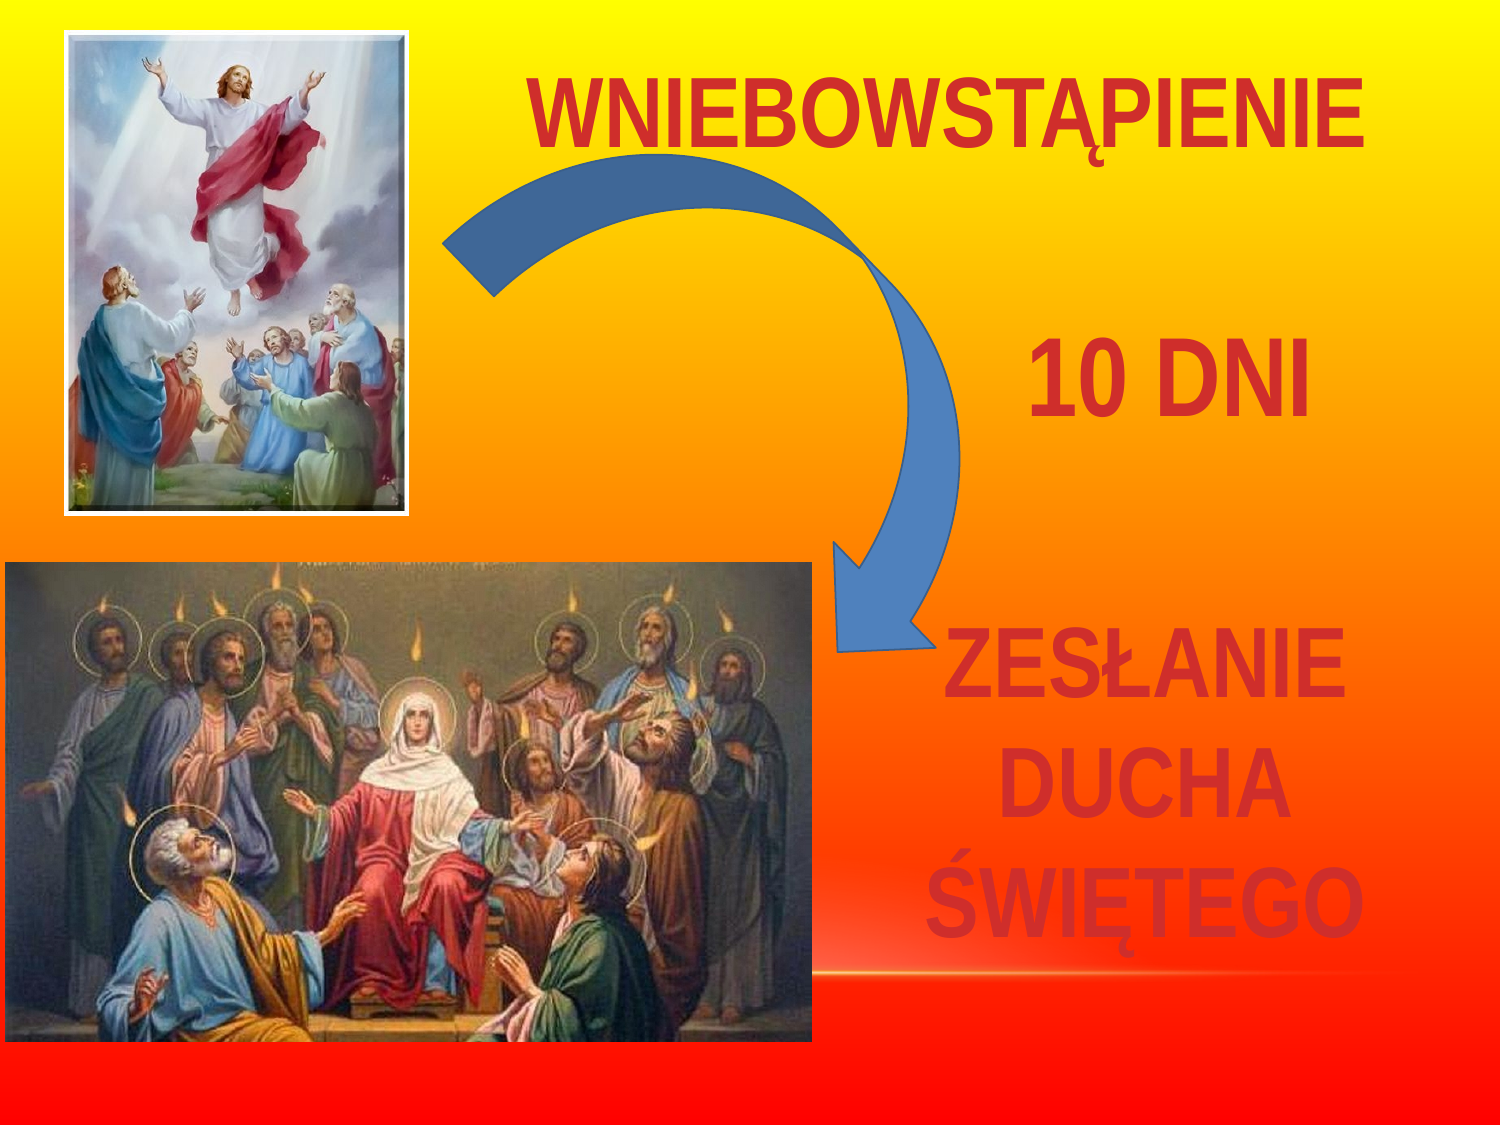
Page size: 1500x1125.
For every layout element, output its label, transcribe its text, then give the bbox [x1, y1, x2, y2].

text_box ZESŁANIE DUCHA ŚWIĘTEGO [909, 589, 1383, 965]
picture [0, 0, 1500, 1125]
text_box WNIEBOWSTĄPIENIE [511, 40, 1384, 175]
text_box 10 DNI [1011, 296, 1329, 447]
text_box [441, 153, 961, 653]
